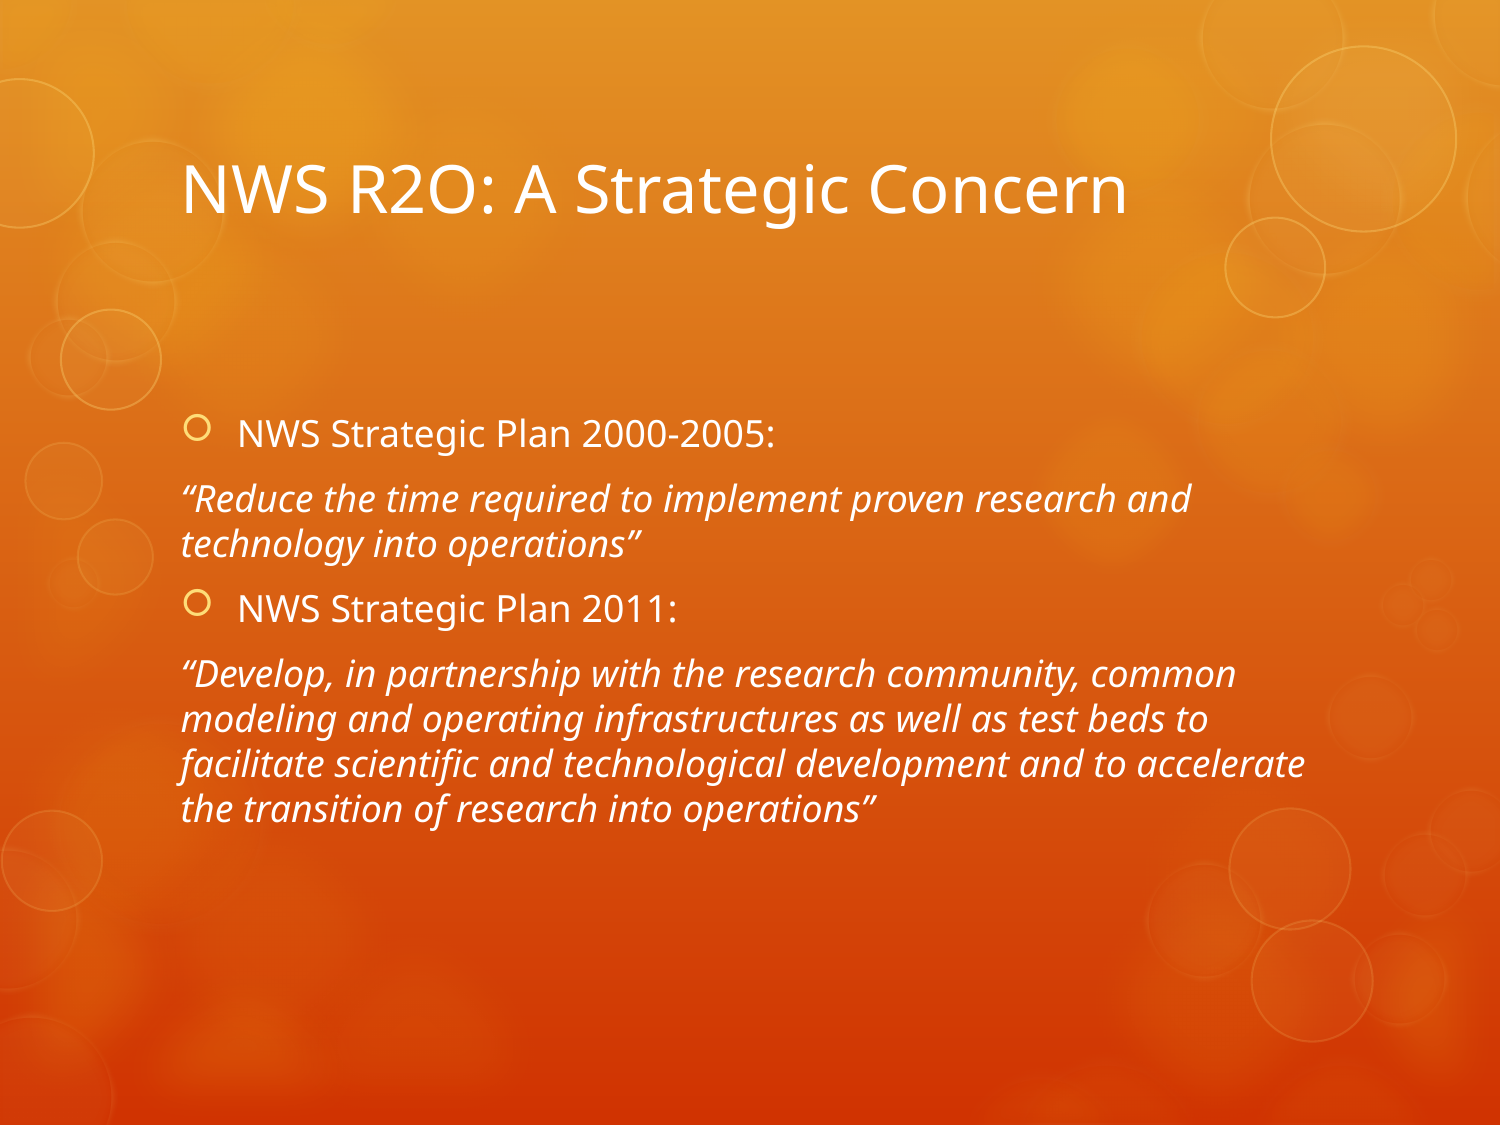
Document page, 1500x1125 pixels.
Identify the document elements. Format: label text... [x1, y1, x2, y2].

title NWS R2O: A Strategic Concern [165, 110, 1335, 263]
list NWS Strategic Plan 2000-2005: “Reduce the time required to implement proven research and technology into operations” NWS Strategic Plan 2011: “Develop, in partnership with the research community, common modeling and operating infrastructures as well as test beds to facilitate scientific and technological development and to accelerate the transition of research into operations” [165, 287, 1335, 953]
